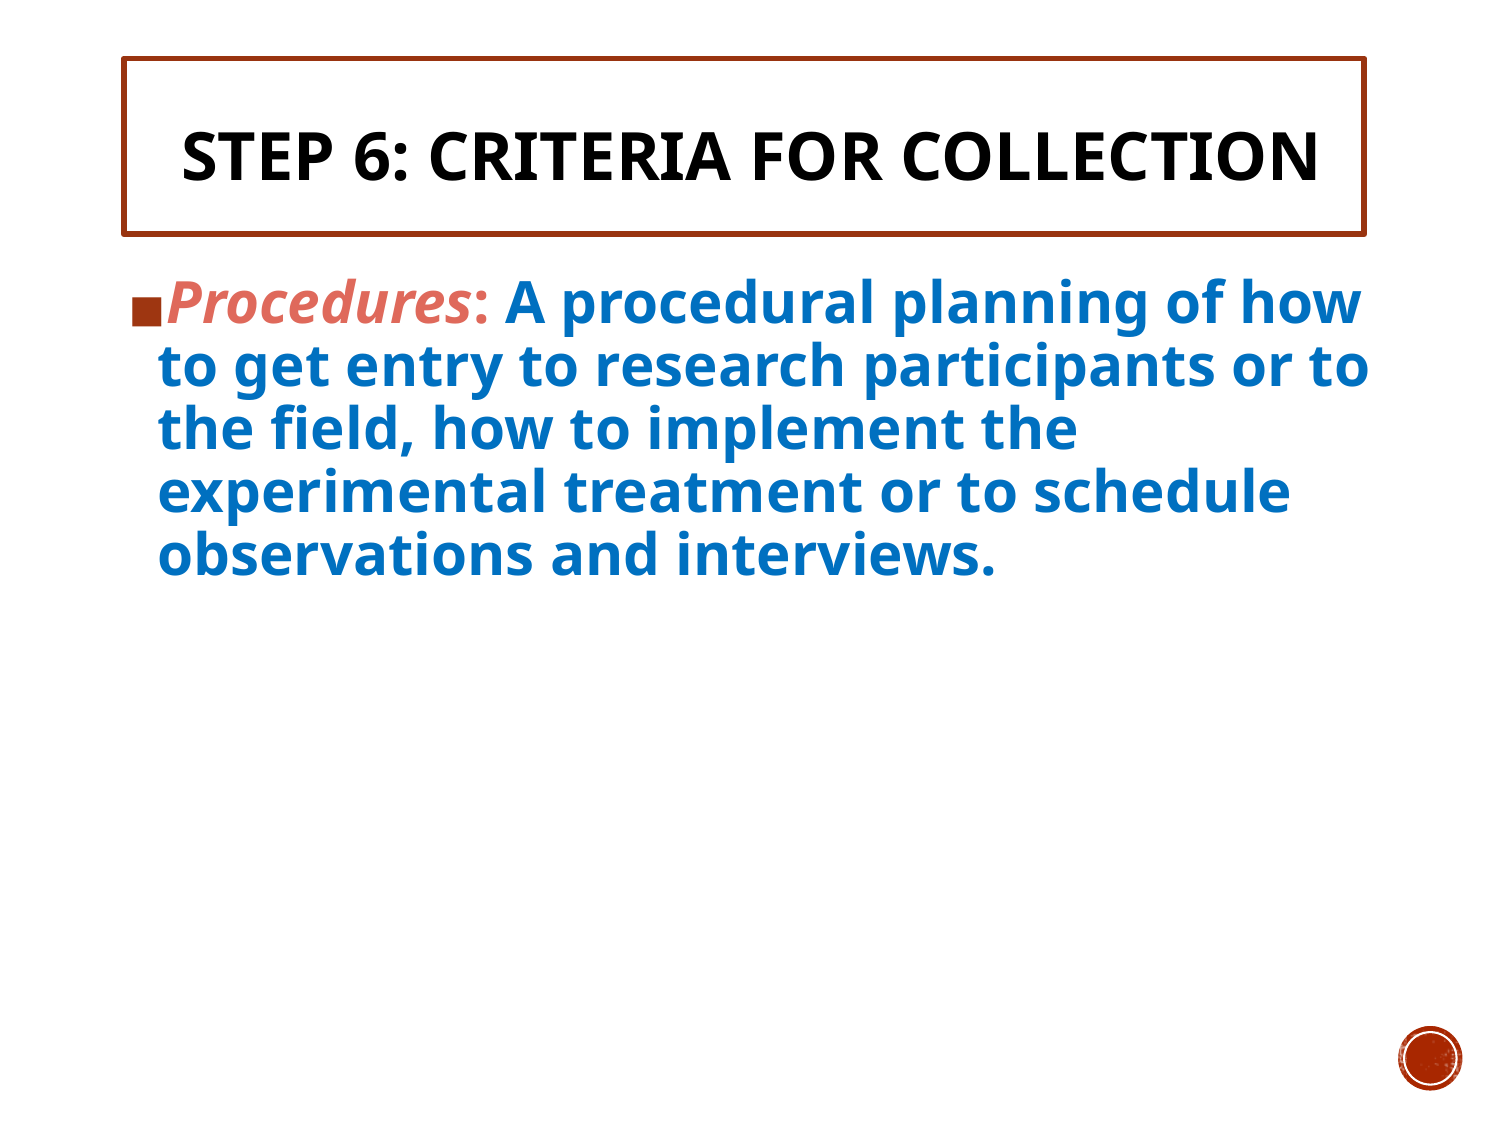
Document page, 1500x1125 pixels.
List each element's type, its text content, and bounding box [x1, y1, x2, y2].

list Procedures: A procedural planning of how to get entry to research participants or to the field, how to implement the experimental treatment or to schedule observations and interviews. [112, 265, 1388, 1013]
title STEP 6: CRITERIA FOR COLLECTION [114, 27, 1390, 292]
picture [1398, 1026, 1463, 1091]
text_box [123, 58, 1365, 235]
